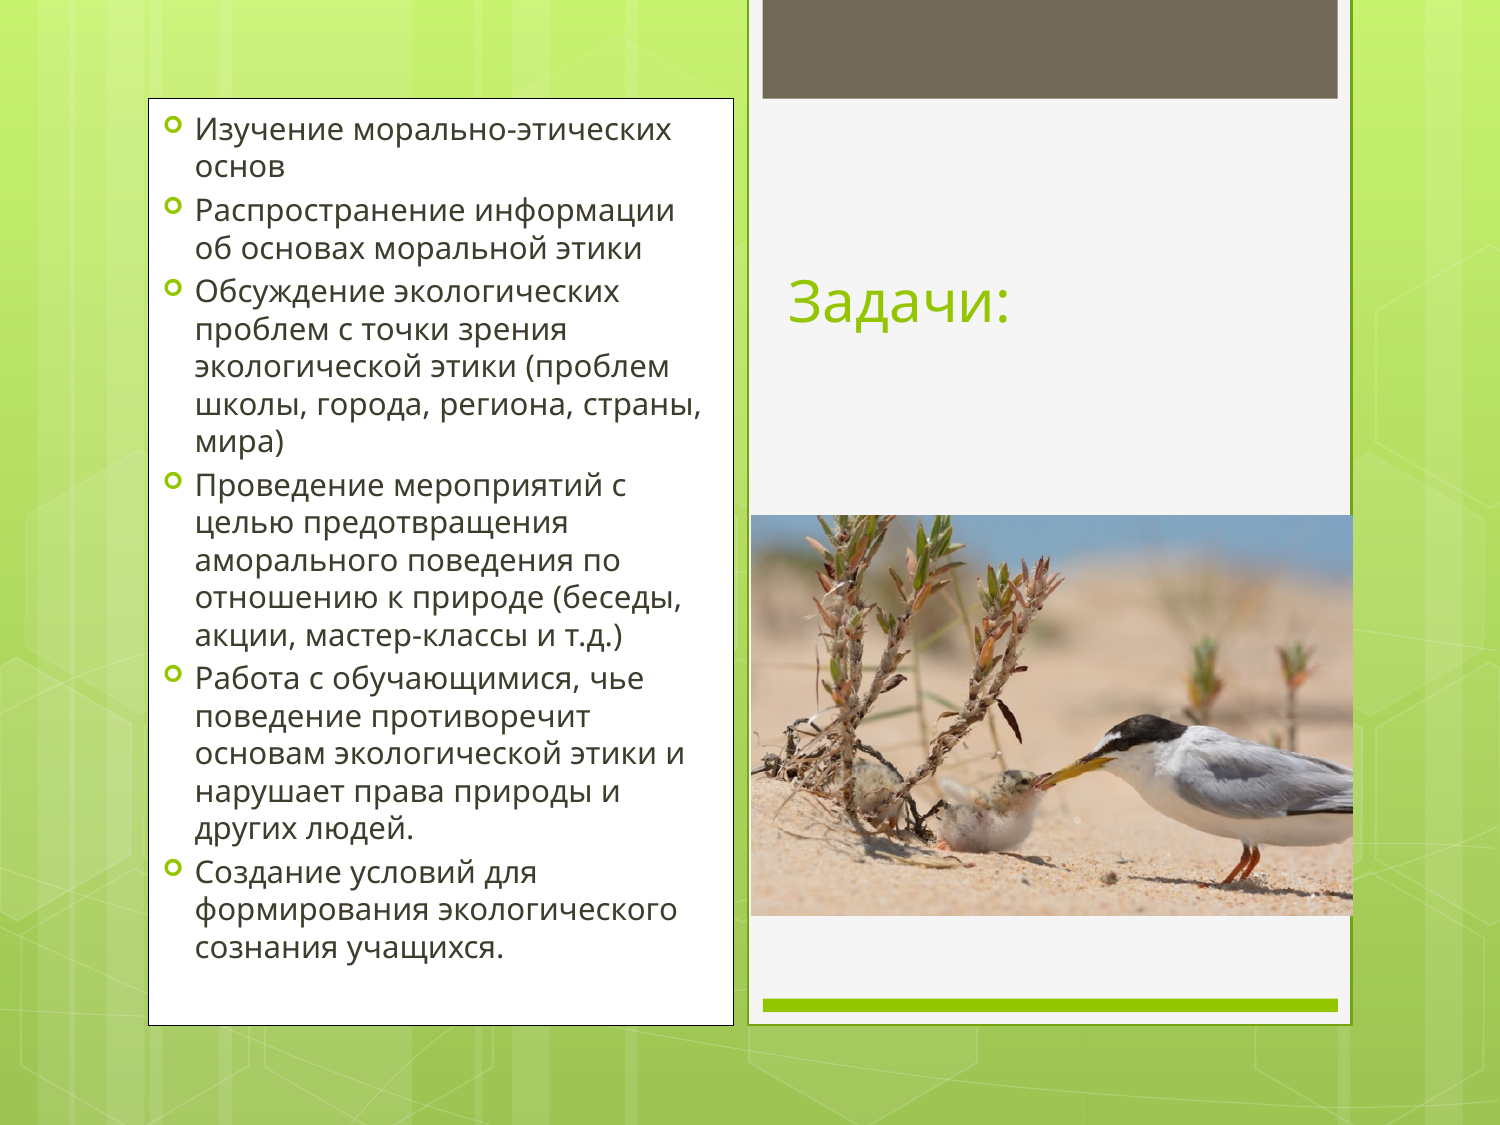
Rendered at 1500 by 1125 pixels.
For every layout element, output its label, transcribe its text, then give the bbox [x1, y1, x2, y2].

title Задачи: [773, 101, 1316, 342]
picture [751, 514, 1353, 916]
list Изучение морально-этических основ Распространение информации об основах моральной этики Обсуждение экологических проблем с точки зрения экологической этики (проблем школы, города, региона, страны, мира) Проведение мероприятий с целью предотвращения аморального поведения по отношению к природе (беседы, акции, мастер-классы и т.д.) Работа с обучающимися, чье поведение противоречит основам экологической этики и нарушает права природы и других людей. Создание условий для формирования экологического сознания учащихся. [147, 101, 727, 1012]
